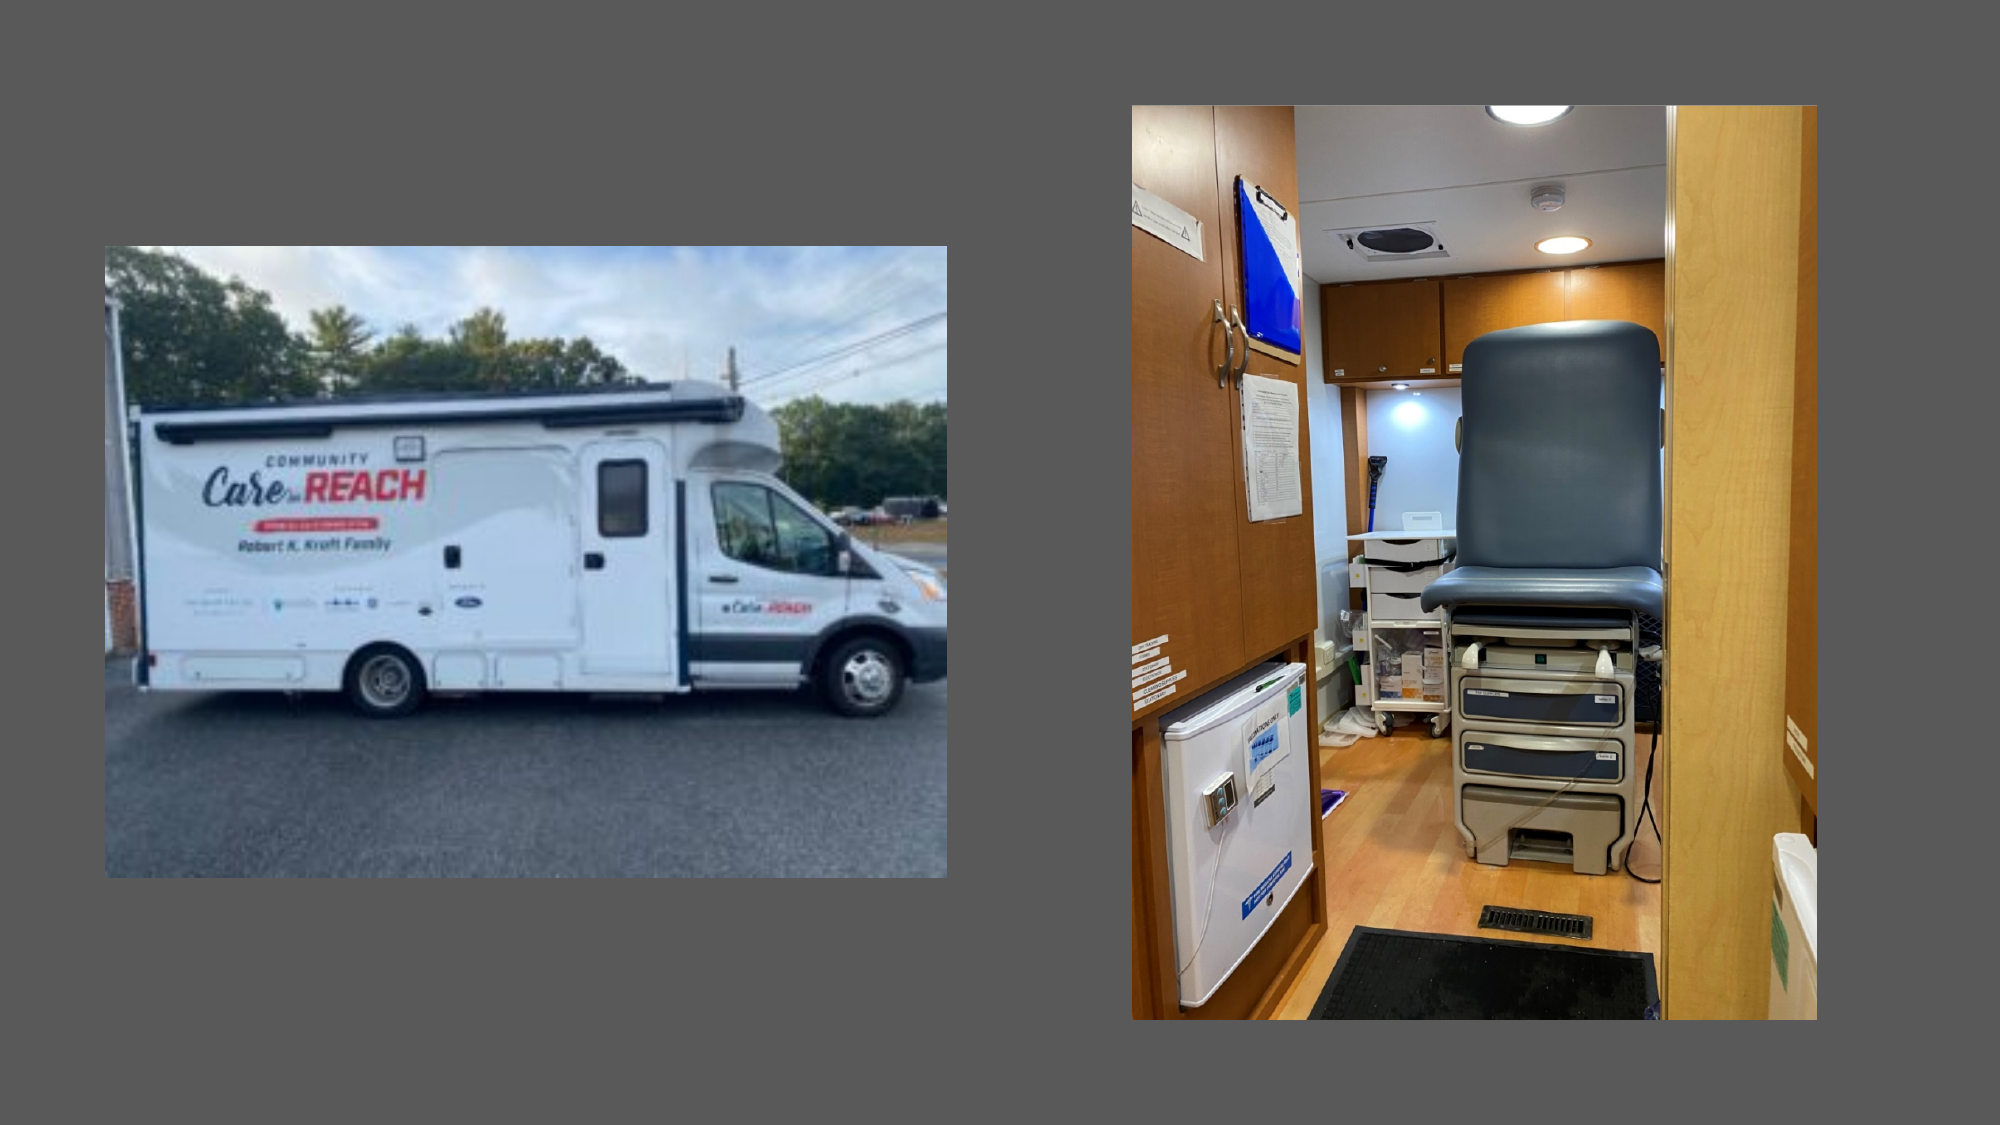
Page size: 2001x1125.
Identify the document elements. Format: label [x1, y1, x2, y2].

picture [1017, 106, 1931, 1019]
picture [105, 246, 947, 879]
